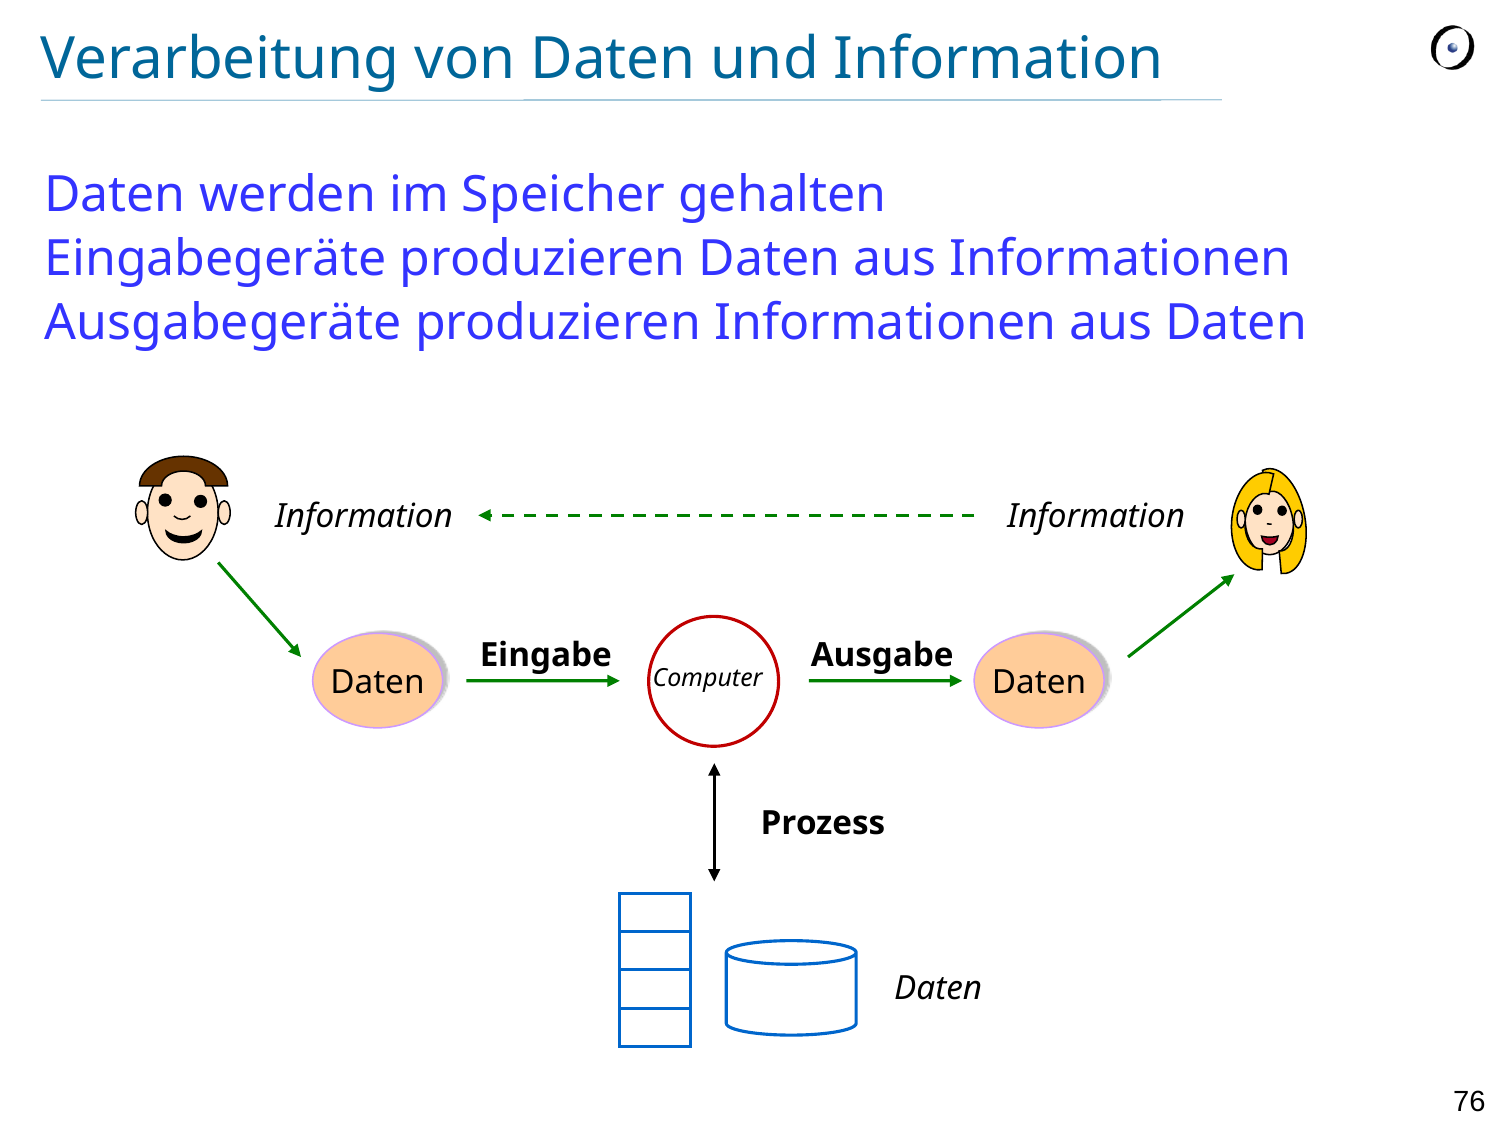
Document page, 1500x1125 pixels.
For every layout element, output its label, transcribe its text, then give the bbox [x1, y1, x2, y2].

text_box [726, 940, 857, 1036]
text_box Information [260, 486, 469, 542]
text_box Daten [974, 633, 1105, 728]
text_box [949, 681, 962, 687]
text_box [135, 455, 231, 561]
text_box Daten [312, 633, 443, 728]
text_box Computer [637, 653, 851, 699]
text_box Information [992, 486, 1201, 542]
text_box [1234, 467, 1306, 575]
text_box [223, 569, 302, 657]
text_box [655, 616, 773, 653]
text_box Ausgabe [796, 625, 969, 681]
text_box Eingabe [465, 625, 627, 681]
text_box [651, 699, 777, 747]
title Verarbeitung von Daten und Information [40, 18, 1344, 91]
text_box Daten [879, 959, 998, 1014]
text_box [607, 681, 620, 687]
picture [1429, 20, 1476, 72]
text_box Prozess [745, 793, 901, 849]
list Daten werden im Speicher gehalten Eingabegeräte produzieren Daten aus Informationen Ausgabegeräte produzieren Informationen aus Daten [29, 160, 1380, 339]
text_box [619, 892, 691, 1048]
text_box [1128, 575, 1232, 658]
